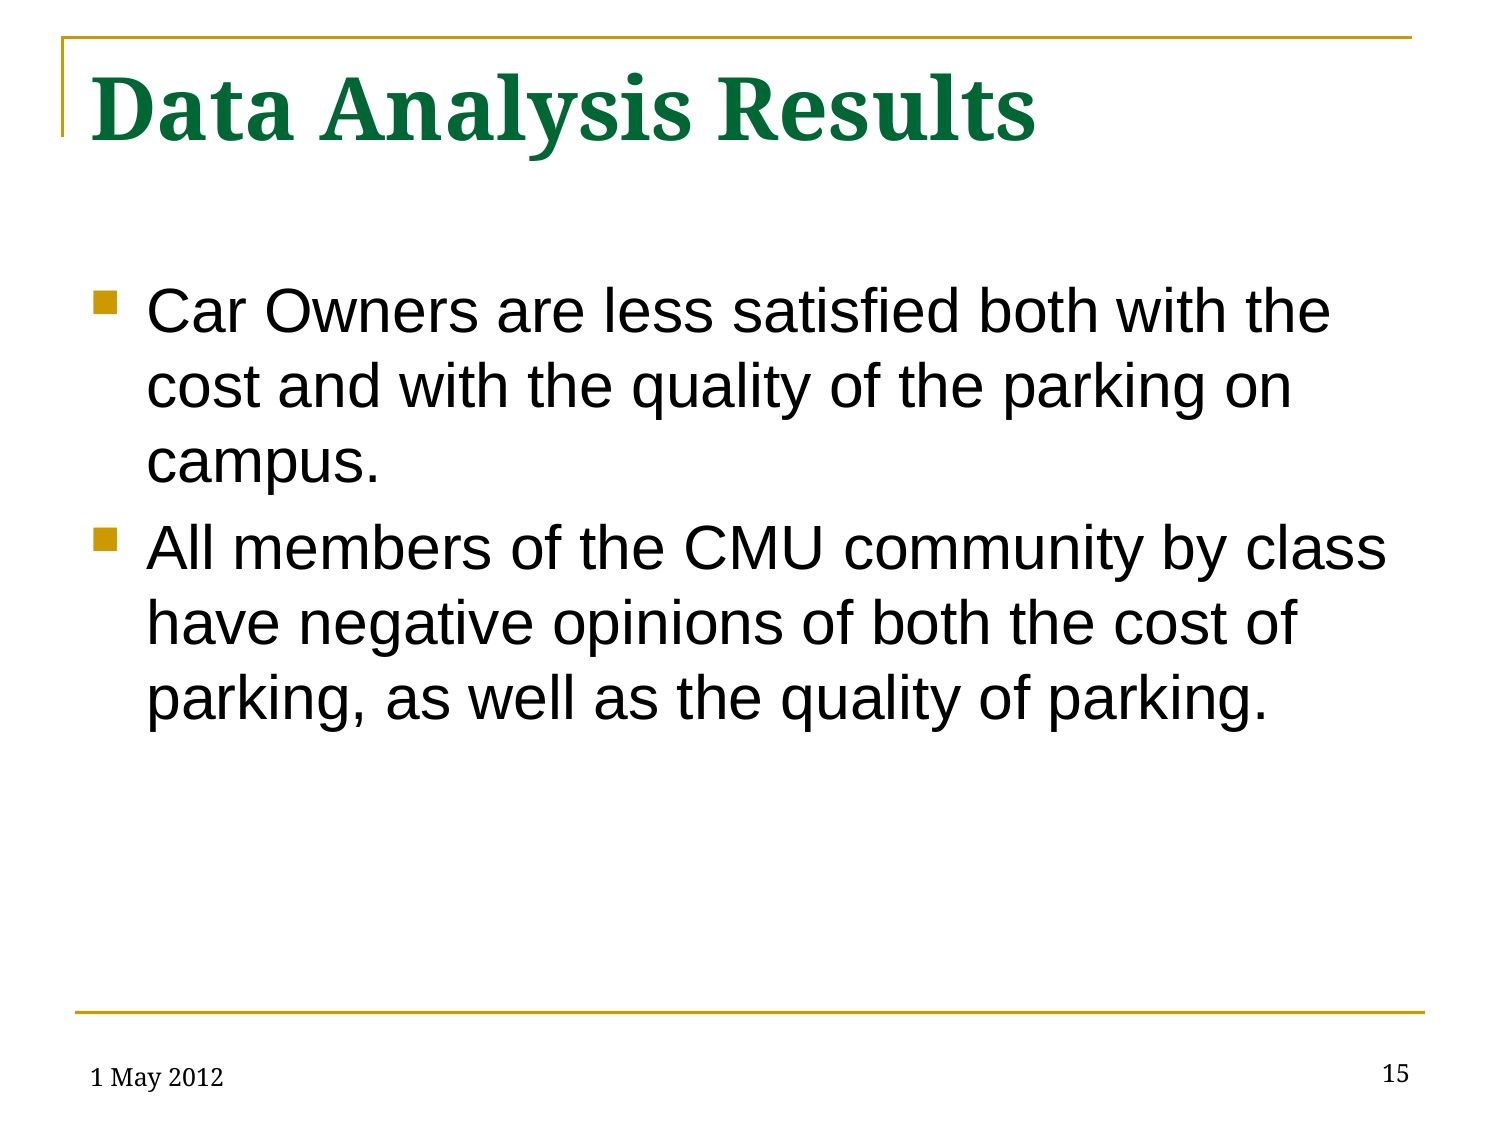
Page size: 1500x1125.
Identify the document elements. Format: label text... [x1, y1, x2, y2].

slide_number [75, 1024, 425, 1100]
title Data Analysis Results [75, 45, 1425, 233]
list Car Owners are less satisfied both with the cost and with the quality of the parking on campus. All members of the CMU community by class have negative opinions of both the cost of parking, as well as the quality of parking. [75, 262, 1425, 1006]
slide_number 15 [1074, 1024, 1425, 1100]
